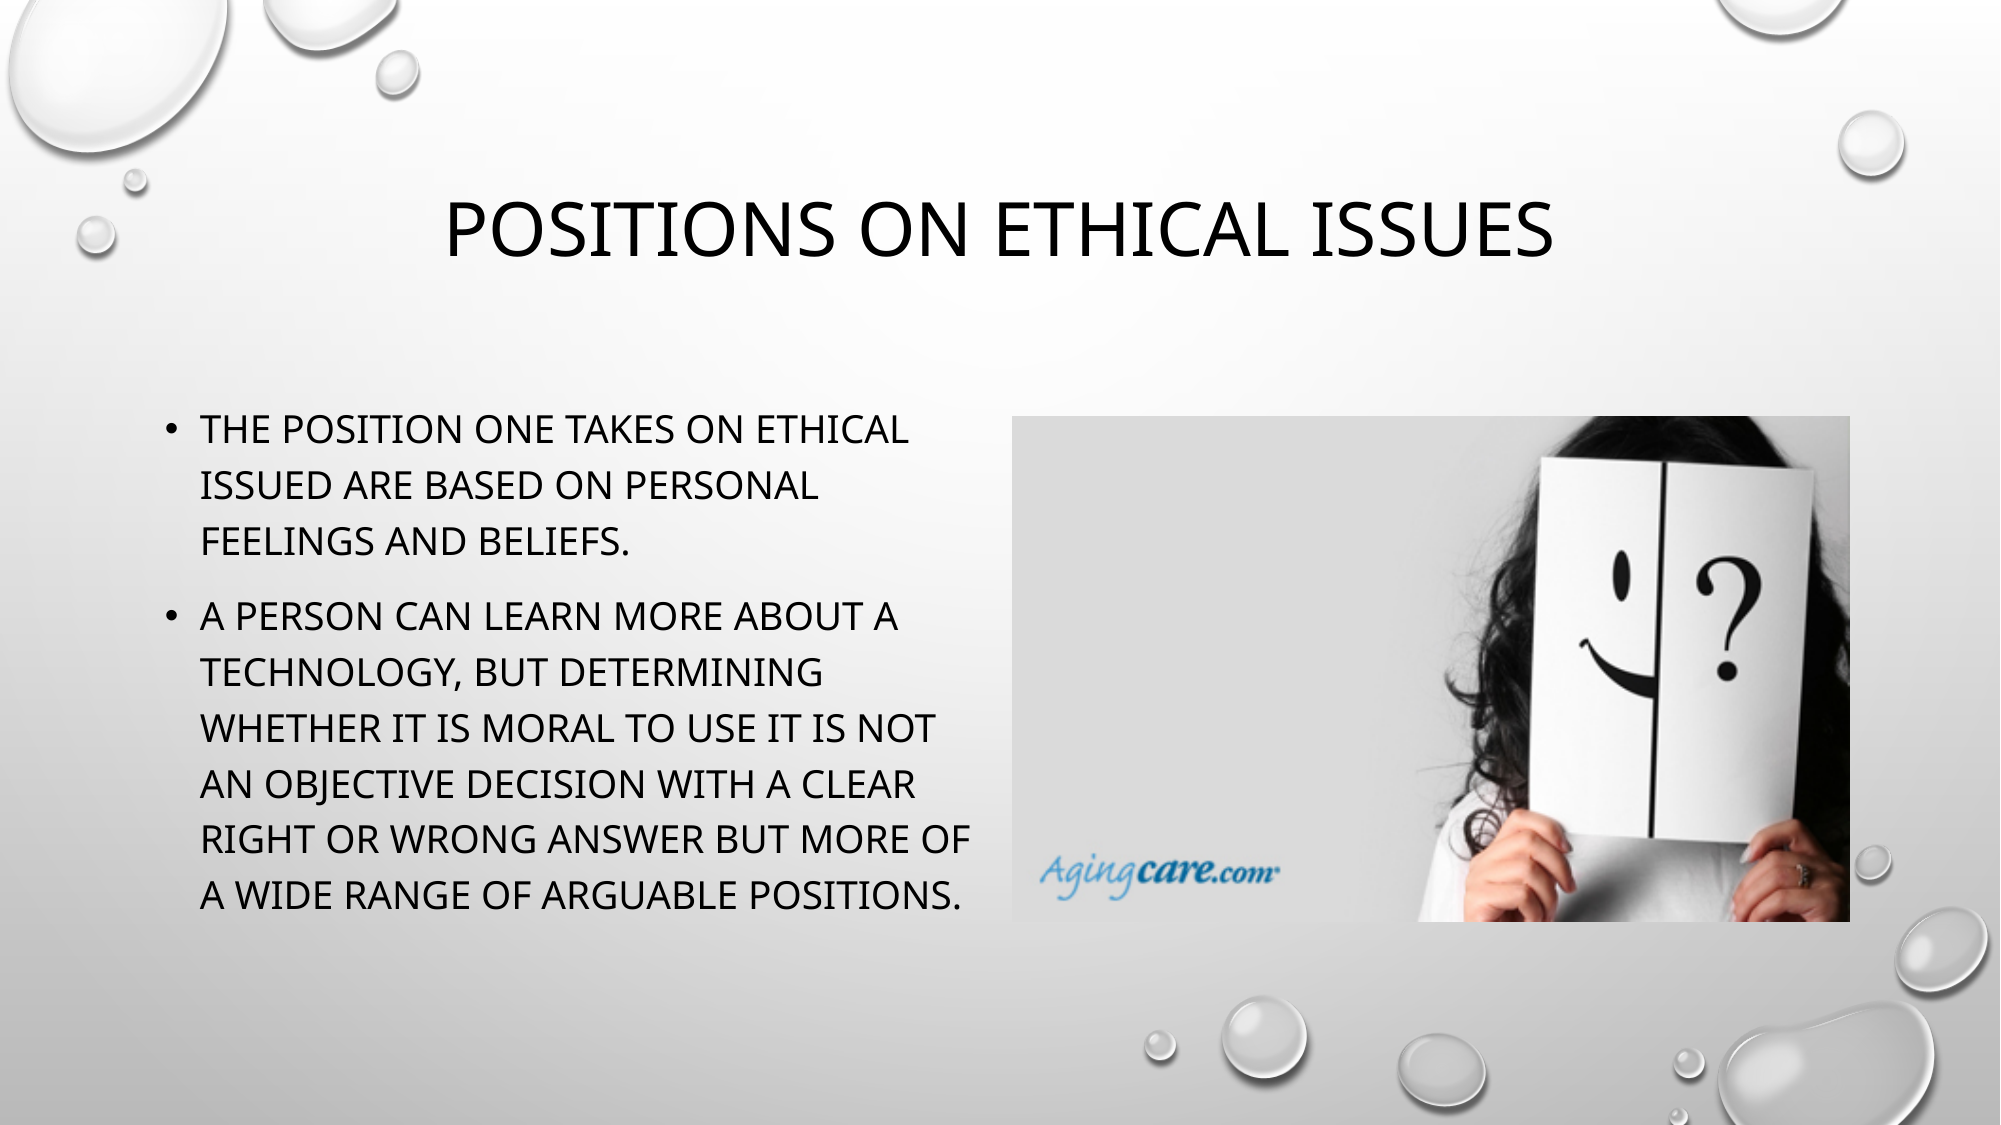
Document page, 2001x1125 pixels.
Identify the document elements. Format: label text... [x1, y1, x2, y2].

title Positions on Ethical Issues [149, 101, 1851, 364]
list The position one takes on ethical issued are based on personal feelings and beliefs. A person can learn more about a technology, but determining whether it is moral to use it is not an objective decision with a clear right or wrong answer but more of a wide range of arguable positions. [149, 388, 988, 950]
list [1012, 416, 1851, 922]
picture [0, 0, 2000, 1125]
